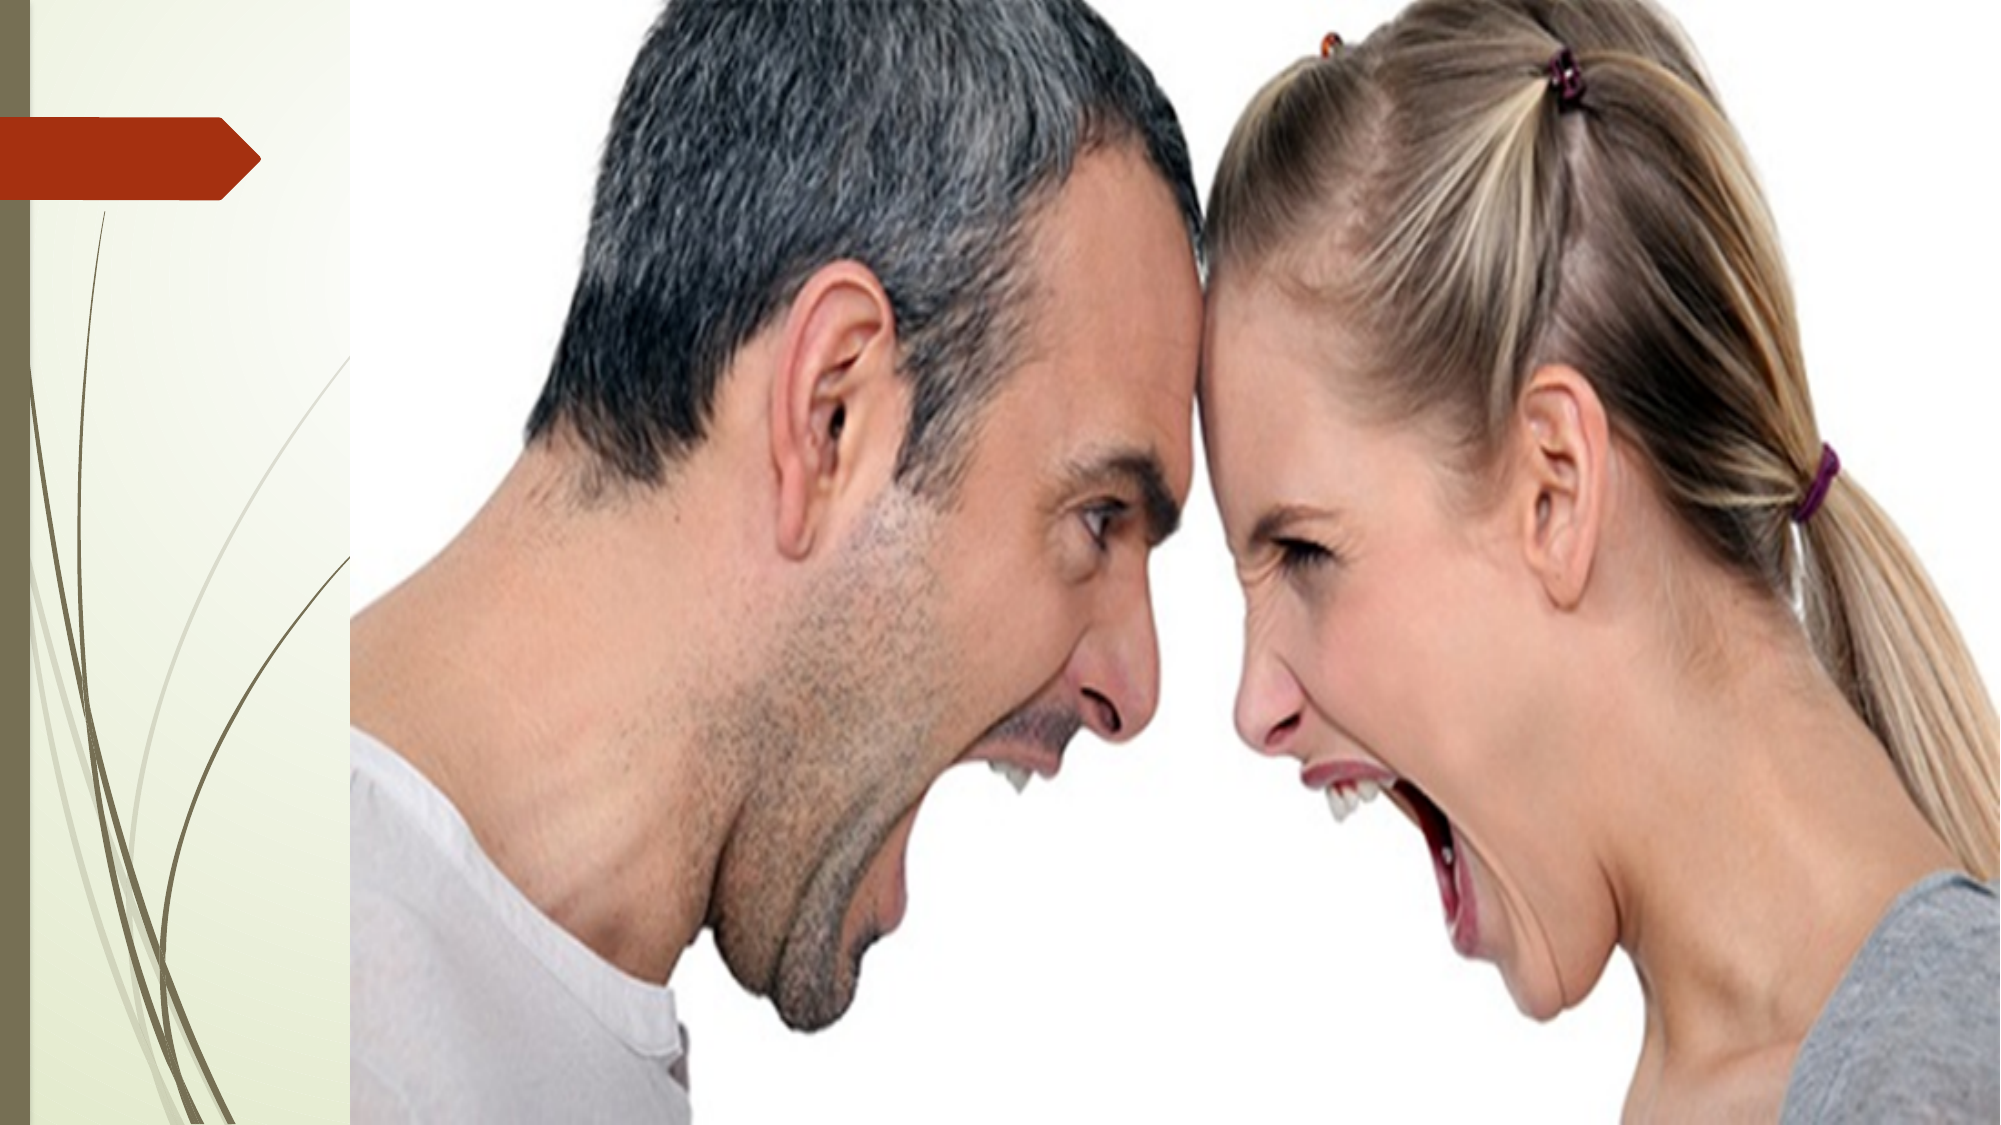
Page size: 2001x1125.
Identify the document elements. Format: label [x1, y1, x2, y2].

list [349, 0, 2000, 1125]
